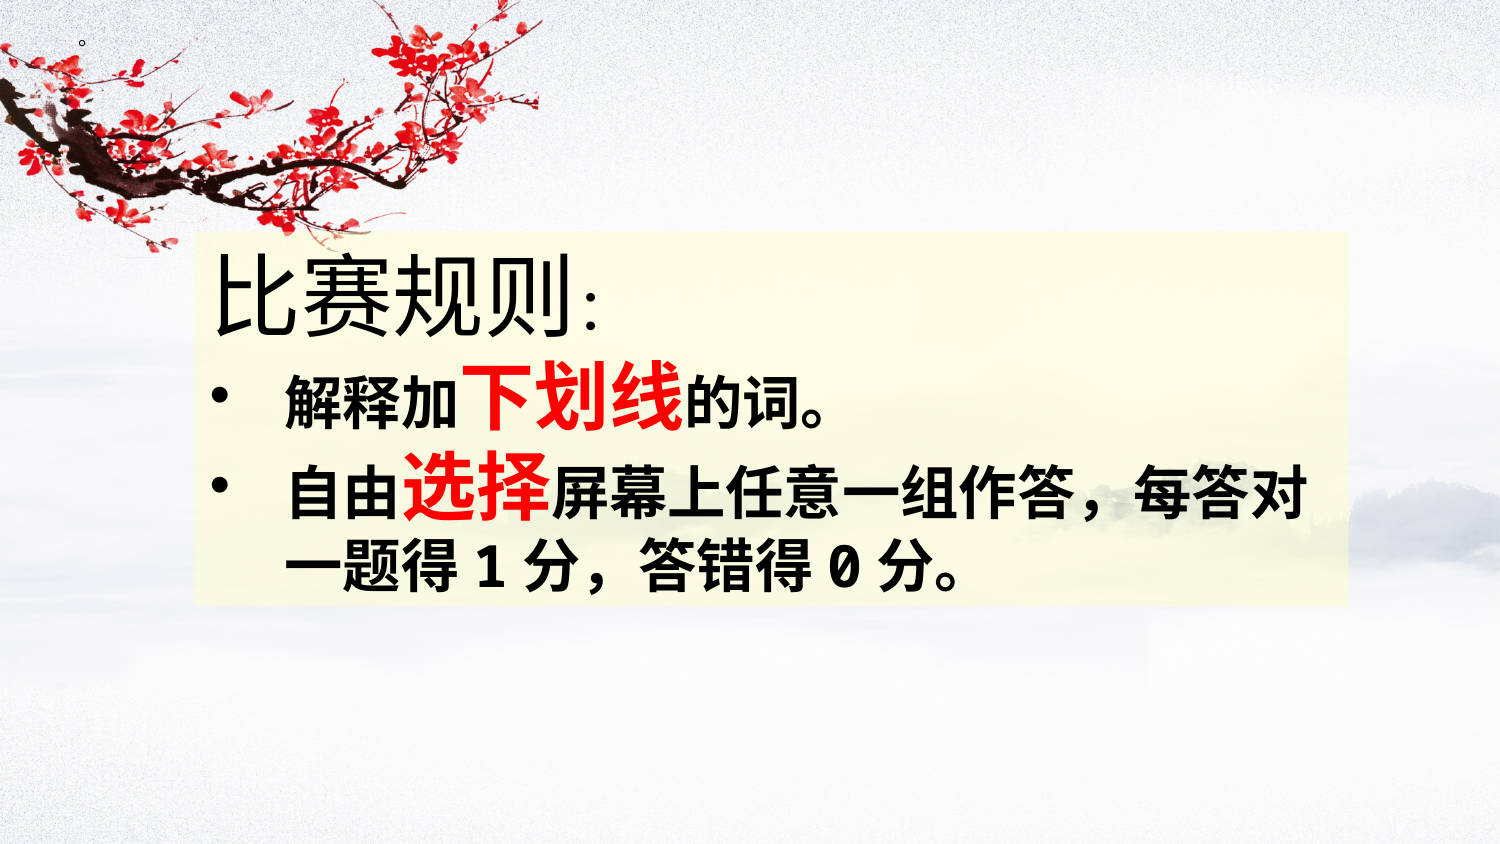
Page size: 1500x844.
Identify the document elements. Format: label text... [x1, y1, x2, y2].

text_box 比赛规则： 解释加下划线的词。 自由选择屏幕上任意一组作答，每答对一题得1分，答错得0分。 [194, 231, 1349, 607]
picture [0, 0, 1500, 844]
